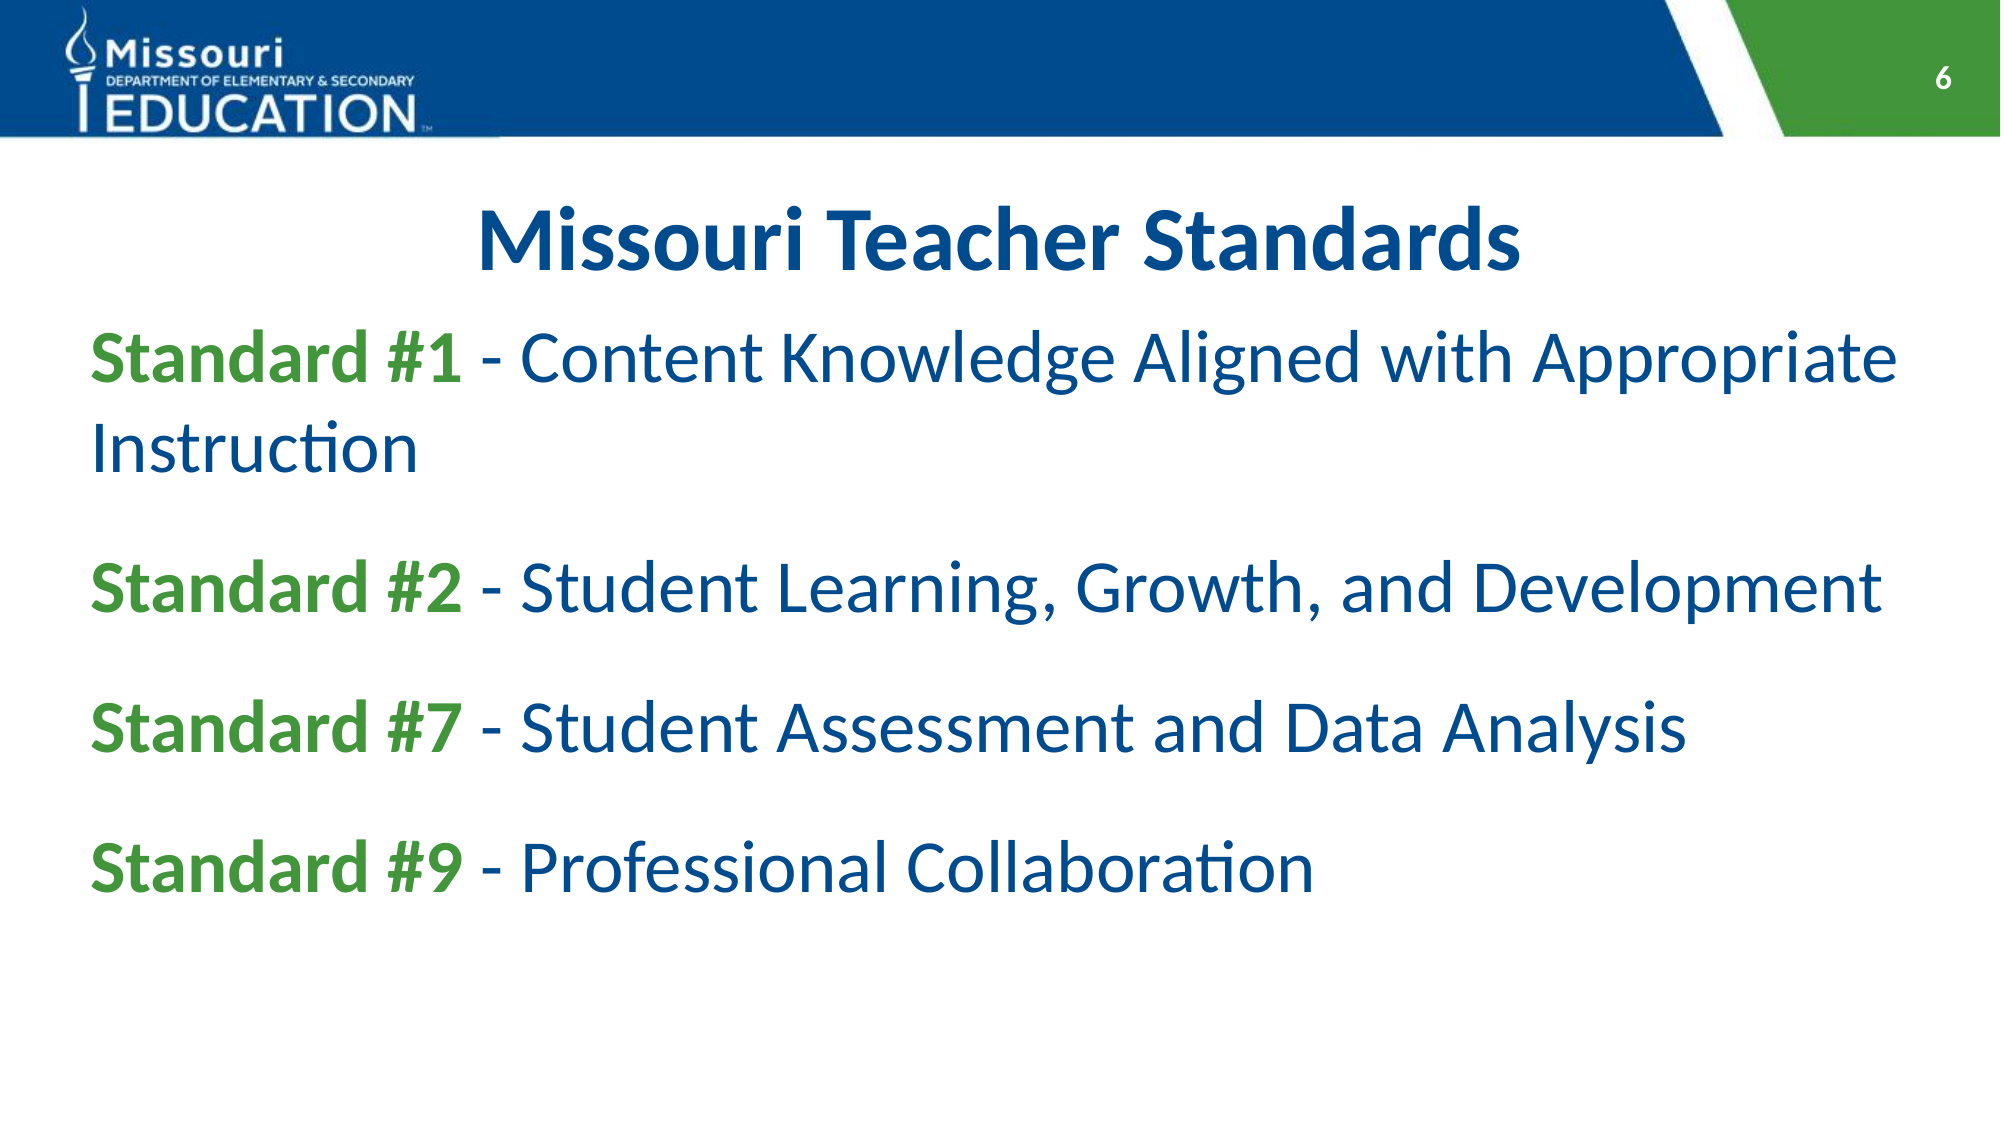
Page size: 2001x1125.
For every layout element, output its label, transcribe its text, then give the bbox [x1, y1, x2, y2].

title Missouri Teacher Standards [62, 162, 1938, 319]
picture [0, 0, 2001, 1125]
slide_number 6 [1800, 45, 1967, 106]
list Standard #1 - Content Knowledge Aligned with Appropriate Instruction Standard #2 - Student Learning, Growth, and Development Standard #7 - Student Assessment and Data Analysis Standard #9 - Professional Collaboration [62, 319, 1938, 1013]
